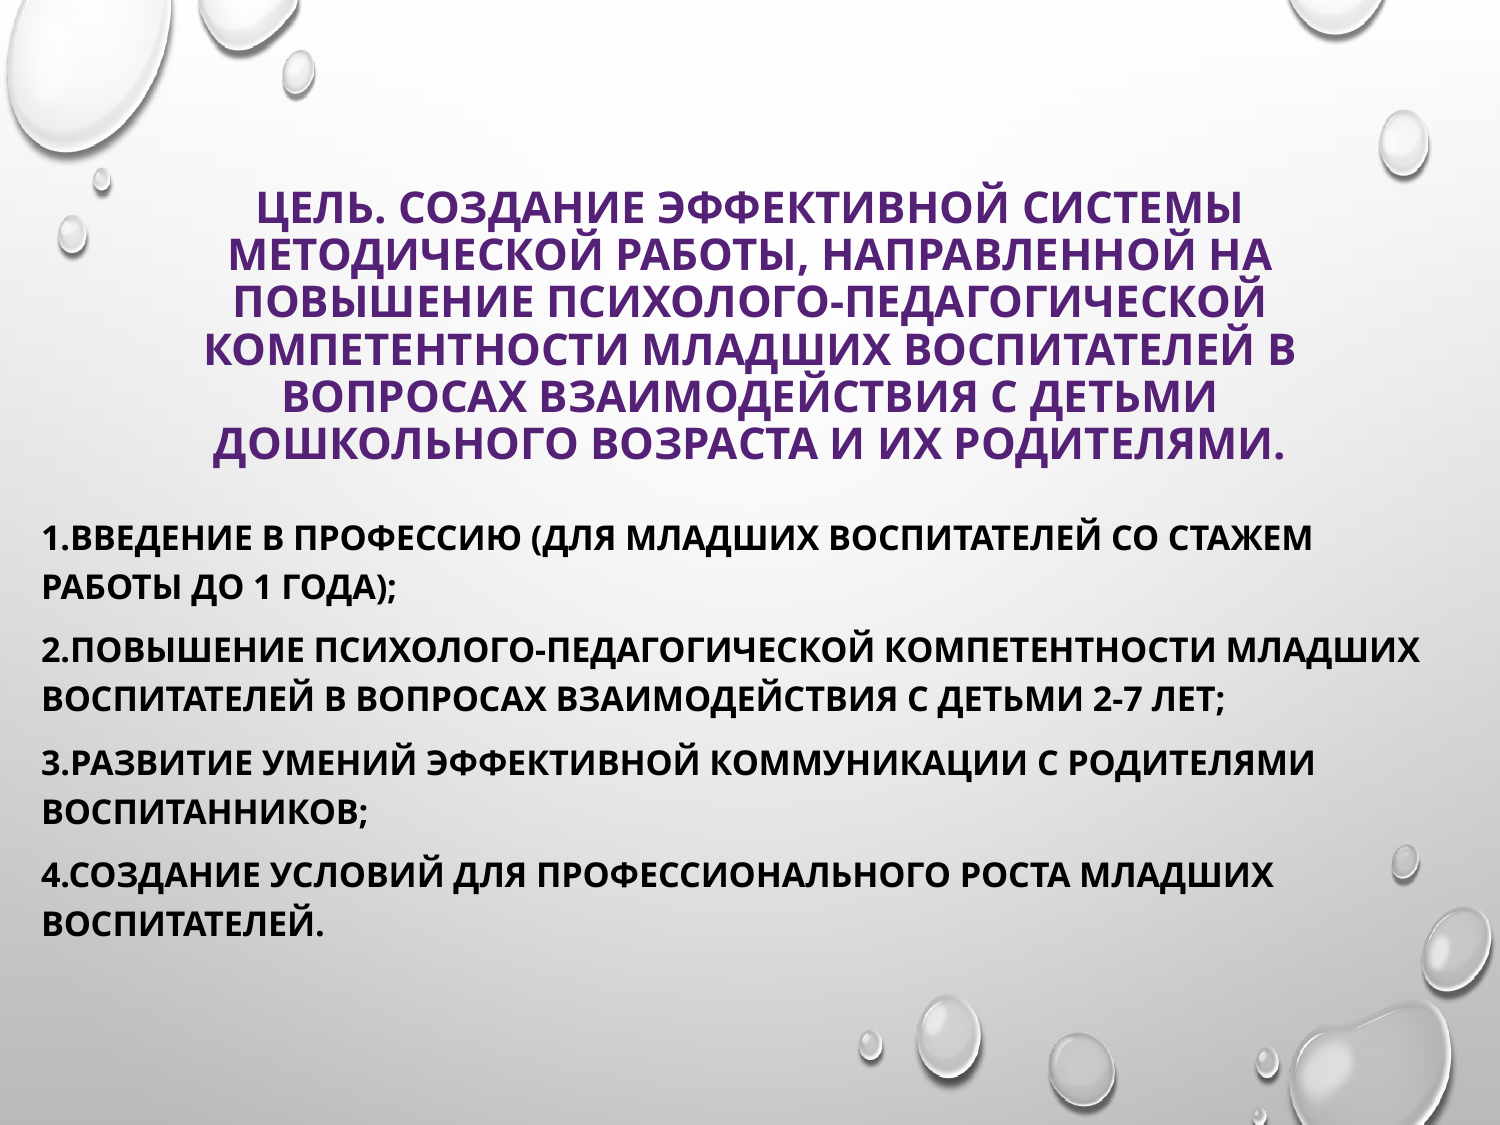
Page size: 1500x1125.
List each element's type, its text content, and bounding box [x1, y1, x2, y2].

title Цель. создание эффективной системы методической работы, направленной на повышение психолого-педагогической компетентности младших воспитателей в вопросах взаимодействия с детьми дошкольного возраста и их родителями. [112, 153, 1388, 500]
picture [0, 0, 1500, 1125]
list 1.Введение в профессию (для младших воспитателей со стажем работы до 1 года); 2.повышение психолого-педагогической компетентности младших воспитателей в вопросах взаимодействия с детьми 2-7 лет; 3.развитие умений эффективной коммуникации с родителями воспитанников; 4.создание условий для профессионального роста младших воспитателей. [26, 500, 1476, 958]
